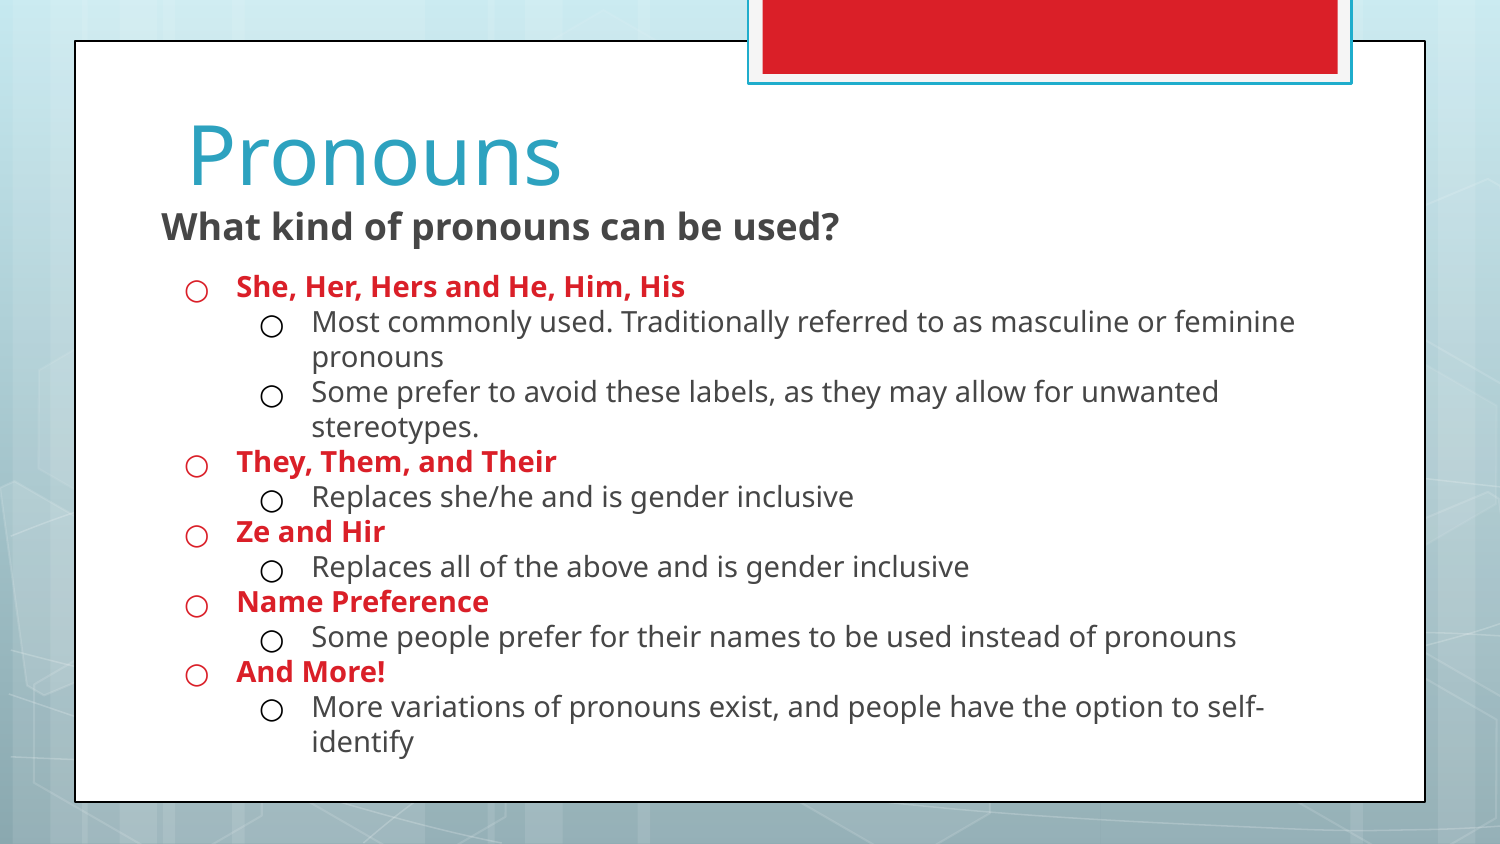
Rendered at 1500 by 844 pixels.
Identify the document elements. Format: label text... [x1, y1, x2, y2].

title Pronouns [171, 76, 1324, 187]
list What kind of pronouns can be used? She, Her, Hers and He, Him, His Most commonly used. Traditionally referred to as masculine or feminine pronouns Some prefer to avoid these labels, as they may allow for unwanted stereotypes. They, Them, and Their Replaces she/he and is gender inclusive Ze and Hir Replaces all of the above and is gender inclusive Name Preference Some people prefer for their names to be used instead of pronouns And More! More variations of pronouns exist, and people have the option to self-identify [146, 187, 1352, 788]
